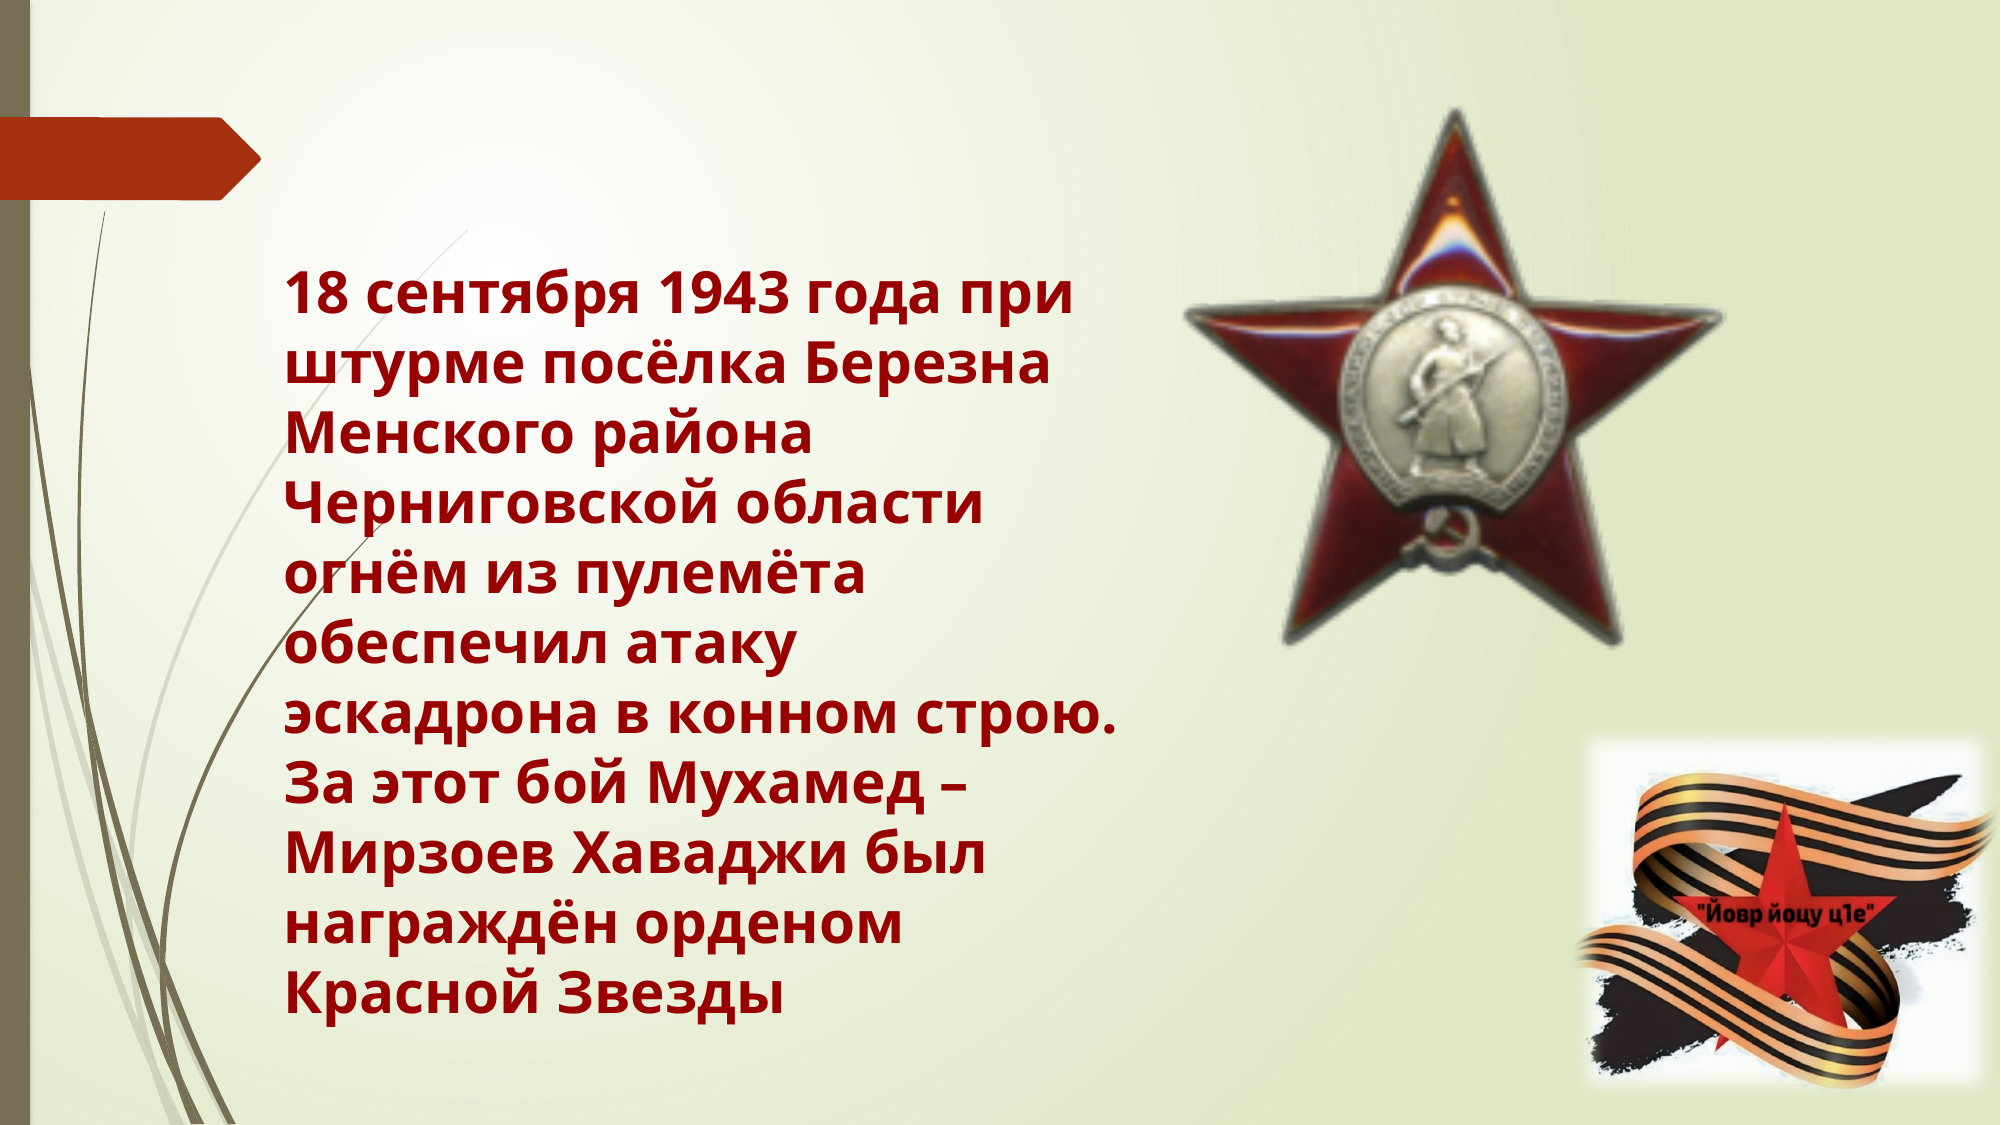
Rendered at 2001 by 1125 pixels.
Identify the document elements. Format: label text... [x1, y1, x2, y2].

picture [1570, 720, 2000, 1102]
picture [1181, 104, 1731, 654]
text_box 18 сентября 1943 года при штурме посёлка Березна Менского района Черниговской области огнём из пулемёта обеспечил атаку эскадрона в конном строю. За этот бой Мухамед – Мирзоев Хаваджи был награждён орденом Красной Звезды [268, 178, 1143, 1033]
